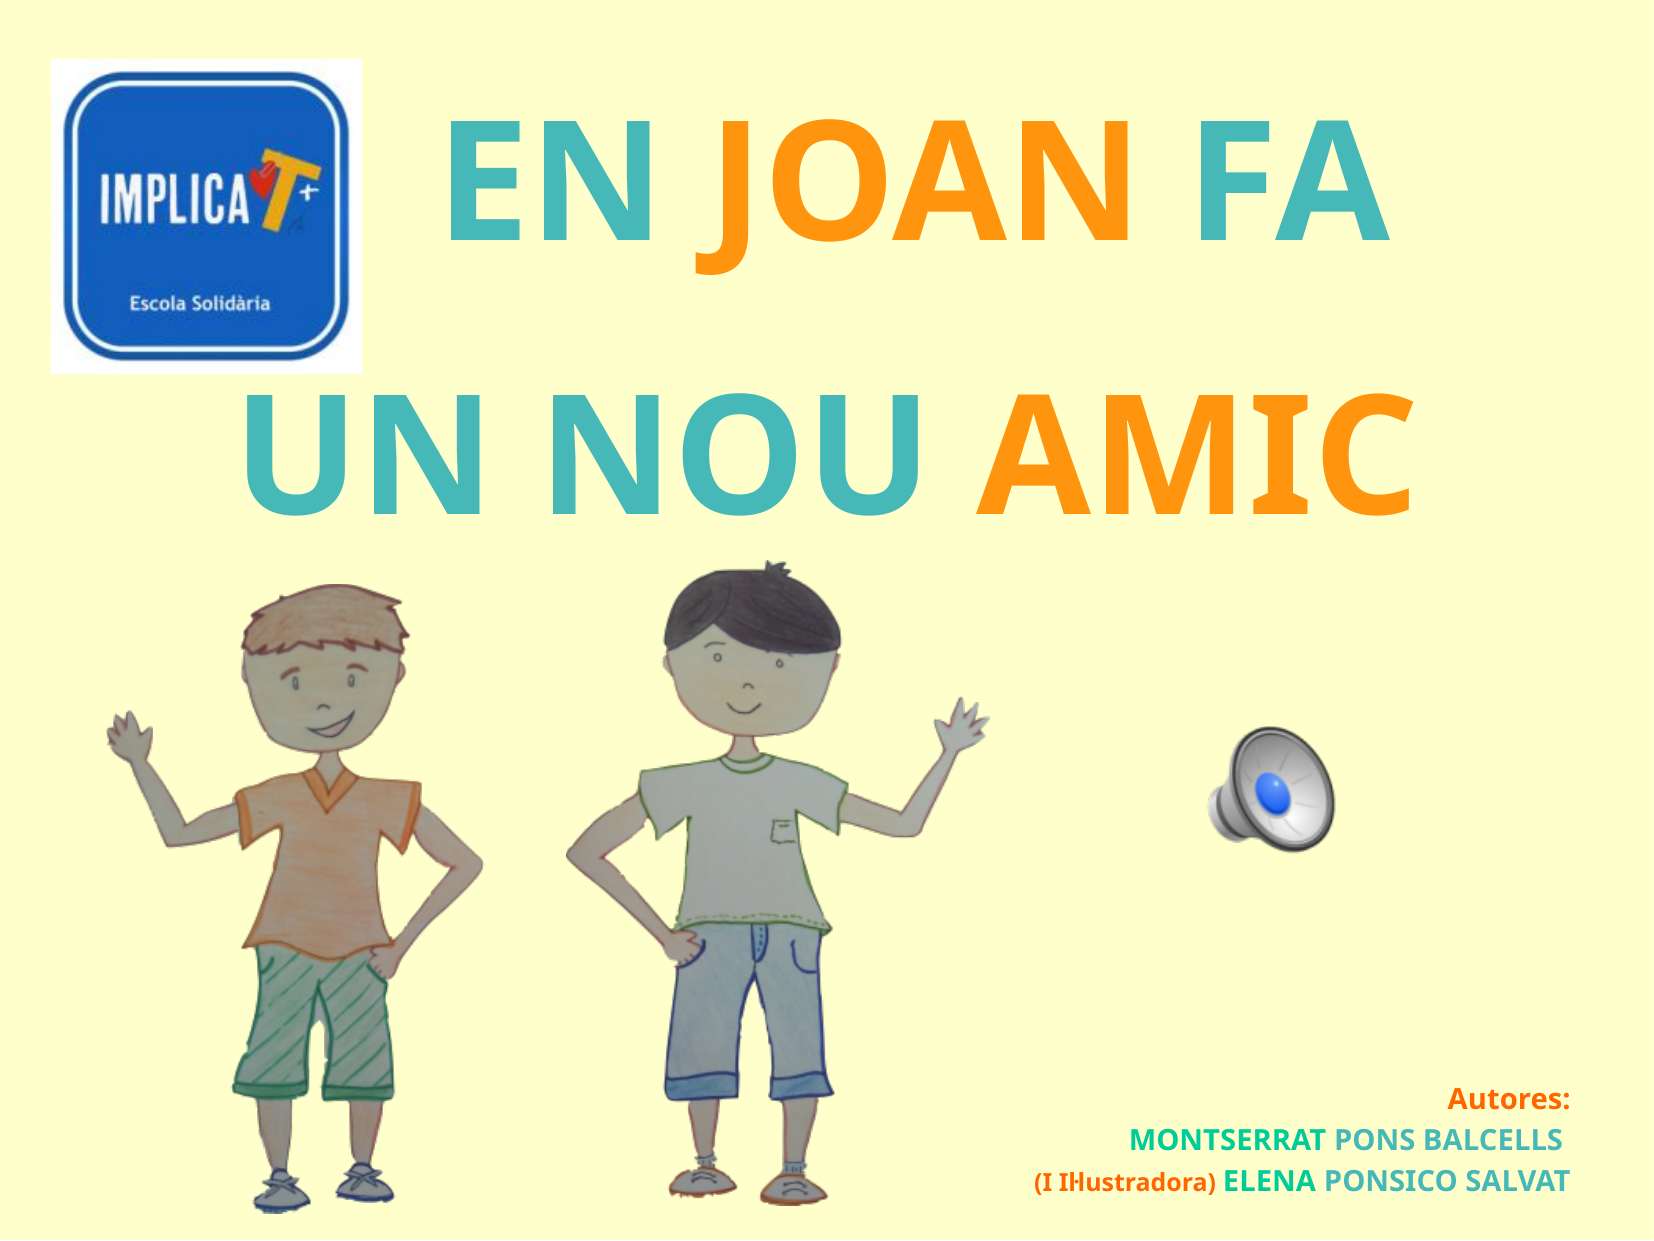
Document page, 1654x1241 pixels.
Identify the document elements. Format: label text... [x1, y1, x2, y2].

picture [1204, 725, 1339, 860]
picture [51, 58, 362, 375]
picture [105, 584, 486, 1214]
text_box EN JOAN FA UN NOU AMIC Autores: MONTSERRAT PONS BALCELLS (I Il·lustradora) ELENA PONSICO SALVAT [82, 49, 1571, 1187]
picture [566, 560, 990, 1206]
